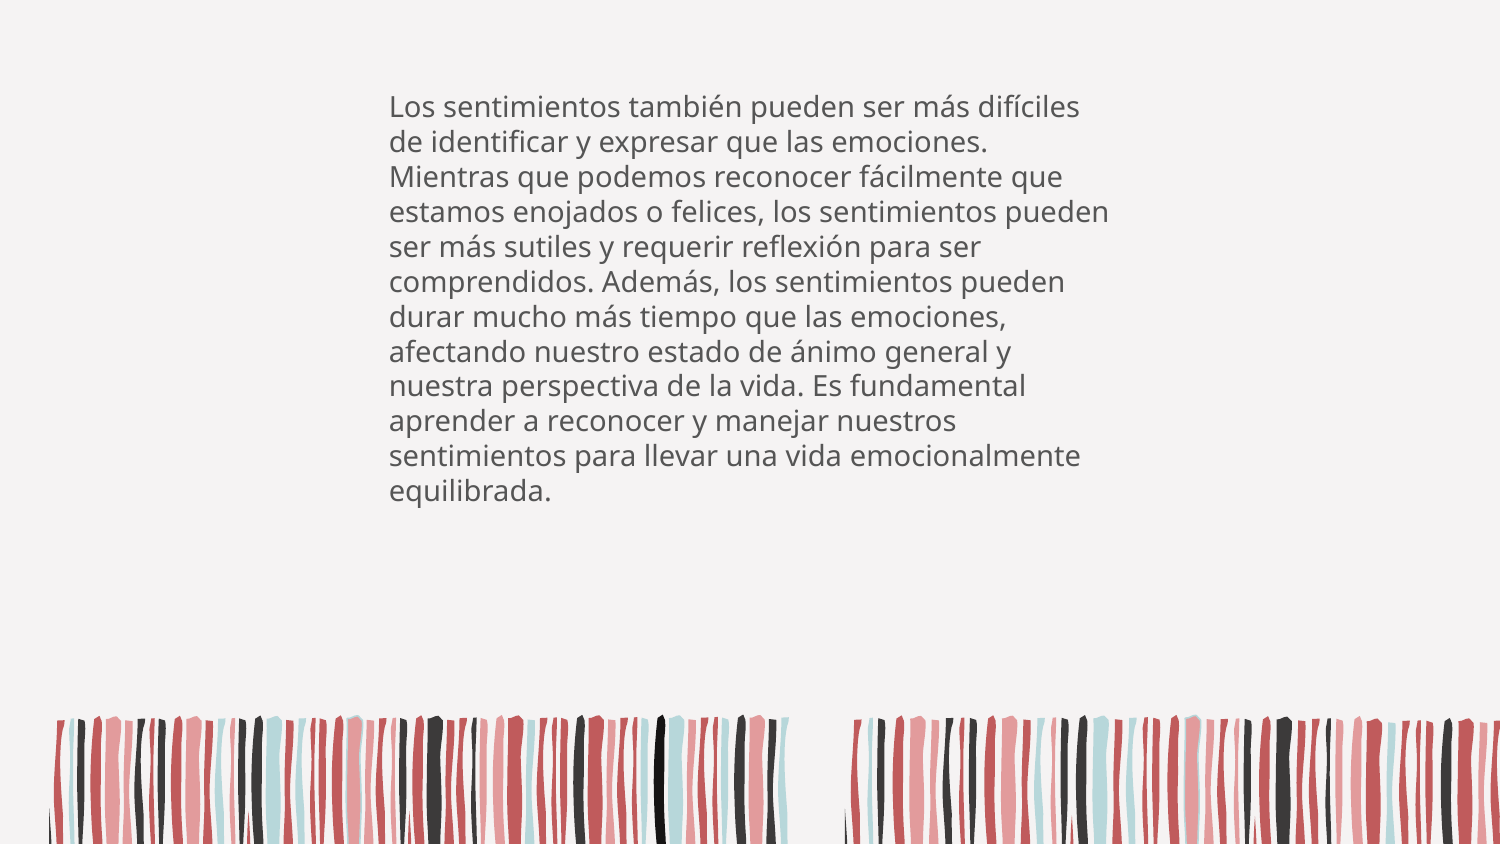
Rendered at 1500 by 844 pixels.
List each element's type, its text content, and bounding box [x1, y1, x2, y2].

text_box Los sentimientos también pueden ser más difíciles de identificar y expresar que las emociones. Mientras que podemos reconocer fácilmente que estamos enojados o felices, los sentimientos pueden ser más sutiles y requerir reflexión para ser comprendidos. Además, los sentimientos pueden durar mucho más tiempo que las emociones, afectando nuestro estado de ánimo general y nuestra perspectiva de la vida. Es fundamental aprender a reconocer y manejar nuestros sentimientos para llevar una vida emocionalmente equilibrada. [374, 80, 1126, 515]
